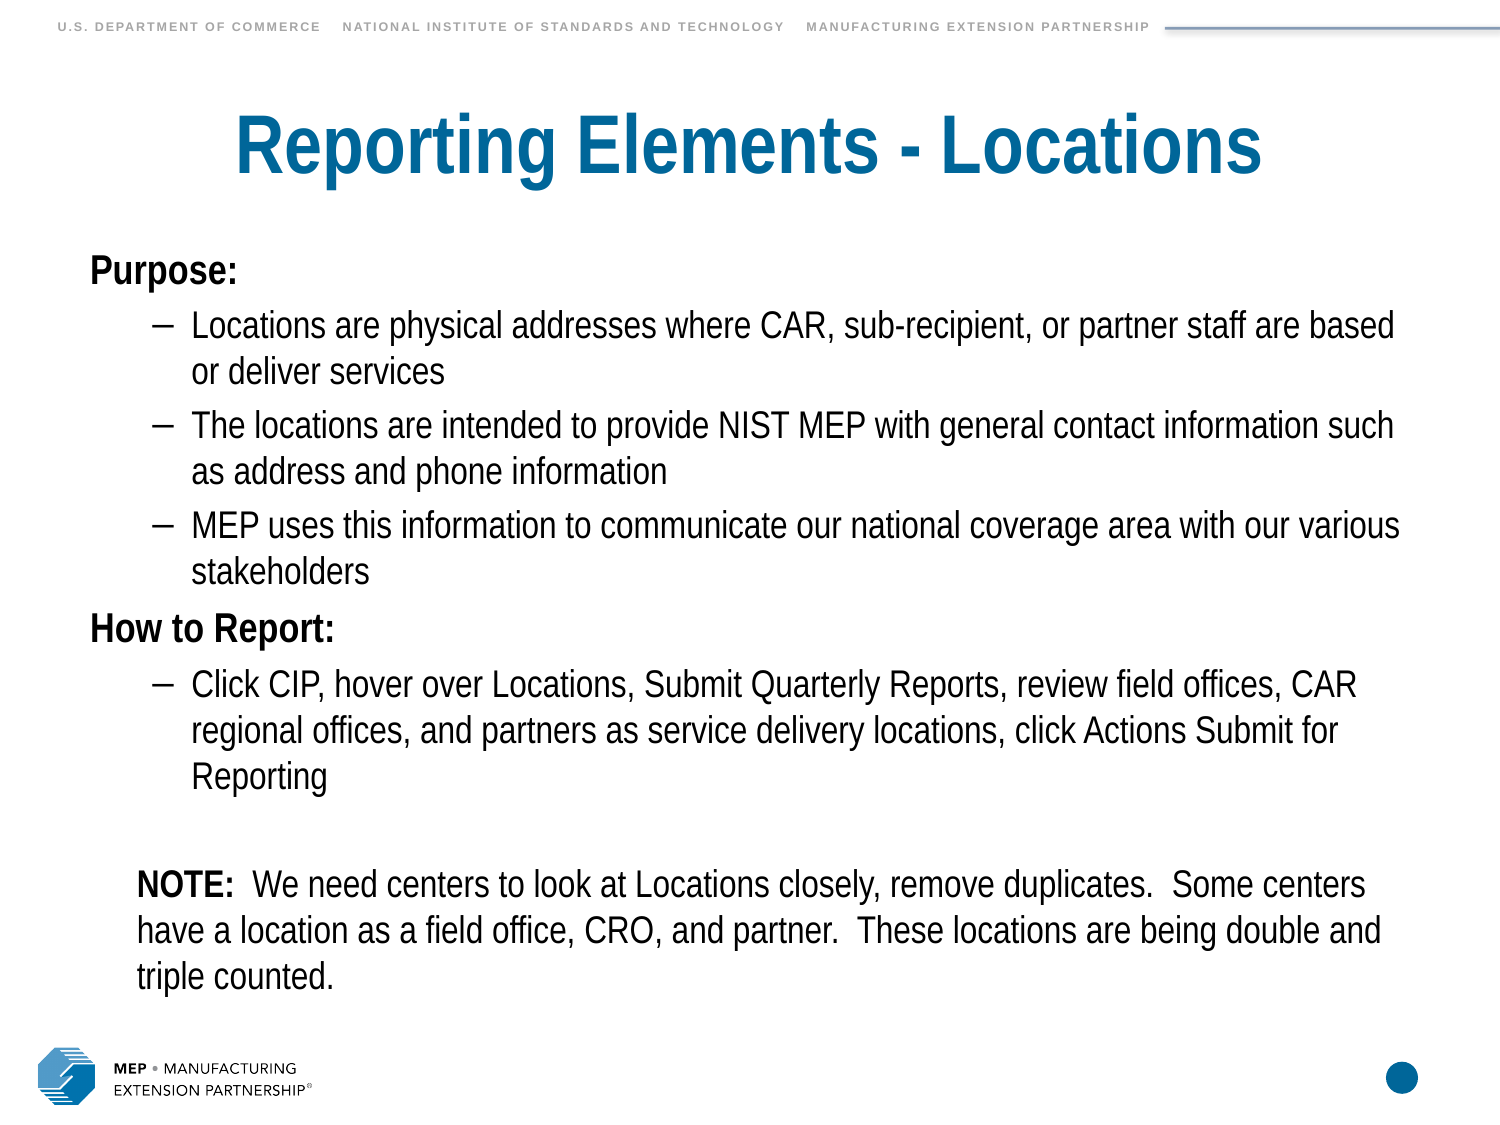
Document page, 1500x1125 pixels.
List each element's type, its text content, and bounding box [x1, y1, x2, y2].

title Reporting Elements - Locations [75, 82, 1425, 199]
list Purpose: Locations are physical addresses where CAR, sub-recipient, or partner staff are based or deliver services The locations are intended to provide NIST MEP with general contact information such as address and phone information MEP uses this information to communicate our national coverage area with our various stakeholders How to Report: Click CIP, hover over Locations, Submit Quarterly Reports, review field offices, CAR regional offices, and partners as service delivery locations, click Actions Submit for Reporting NOTE: We need centers to look at Locations closely, remove duplicates. Some centers have a location as a field office, CRO, and partner. These locations are being double and triple counted. [75, 234, 1425, 1005]
picture [19, 1023, 328, 1121]
